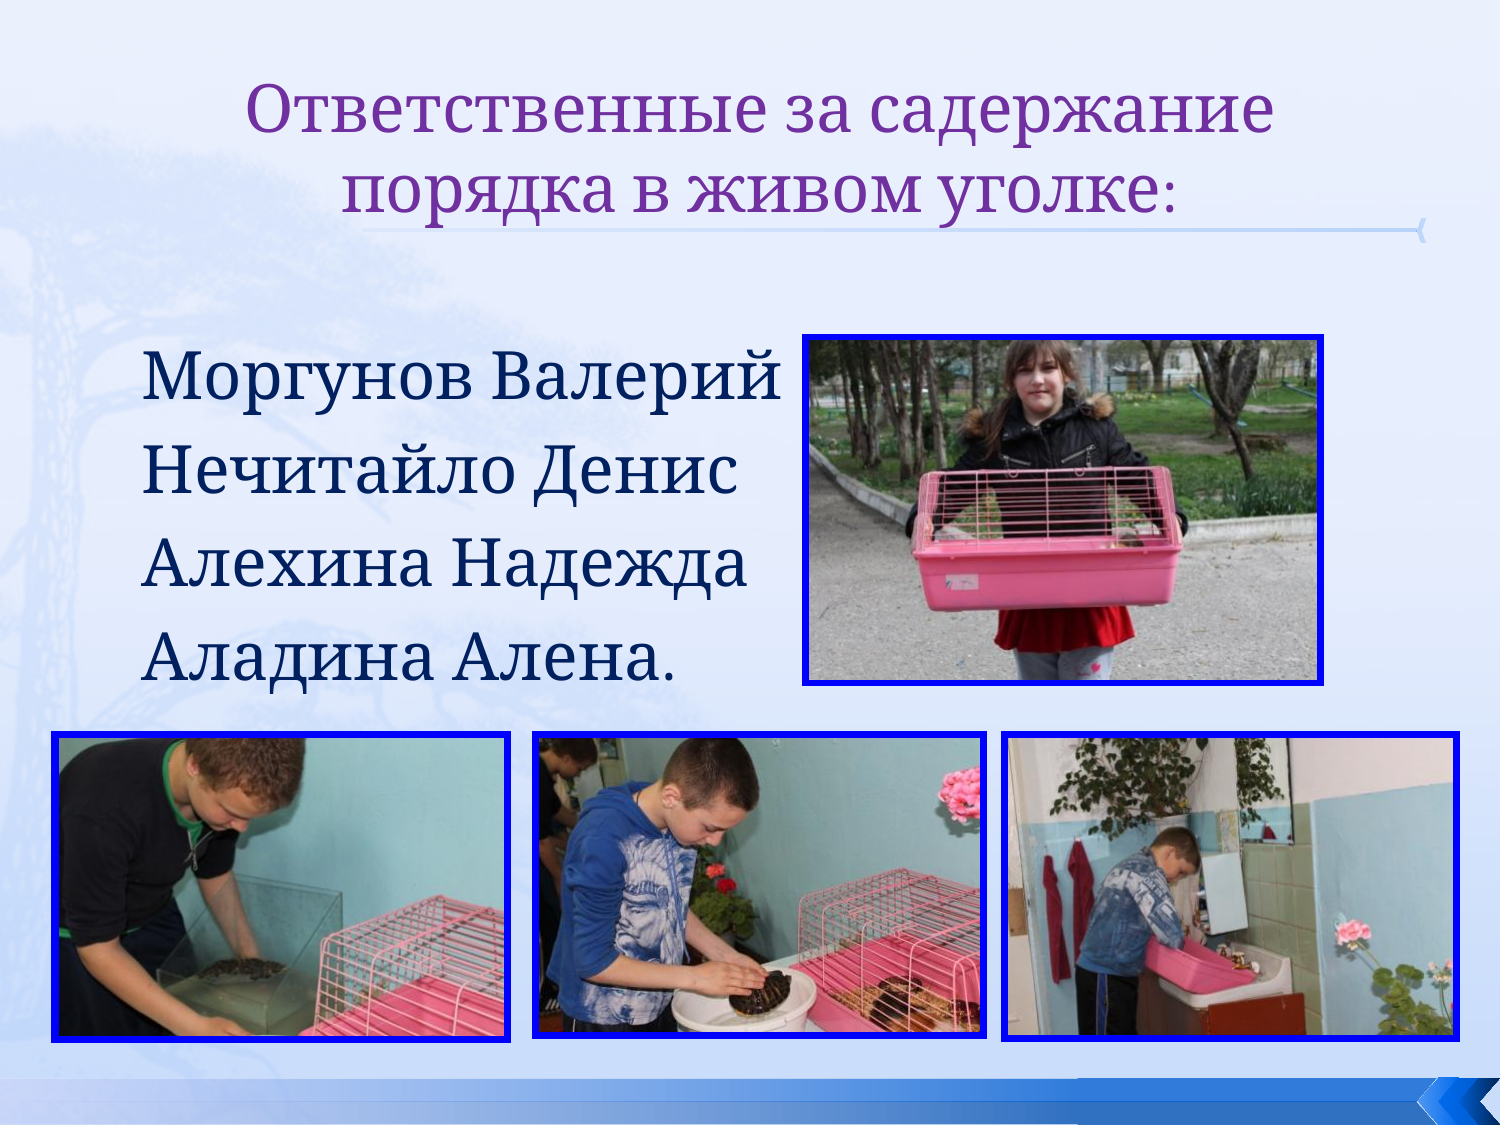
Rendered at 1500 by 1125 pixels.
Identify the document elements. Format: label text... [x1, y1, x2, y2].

list Ответственные за садержание порядка в живом уголке: Моргунов Валерий Нечитайло Денис Алехина Надежда Аладина Алена. [70, 58, 1395, 801]
picture [1007, 737, 1454, 1036]
picture [808, 339, 1318, 681]
picture [58, 737, 505, 1037]
picture [538, 737, 981, 1033]
